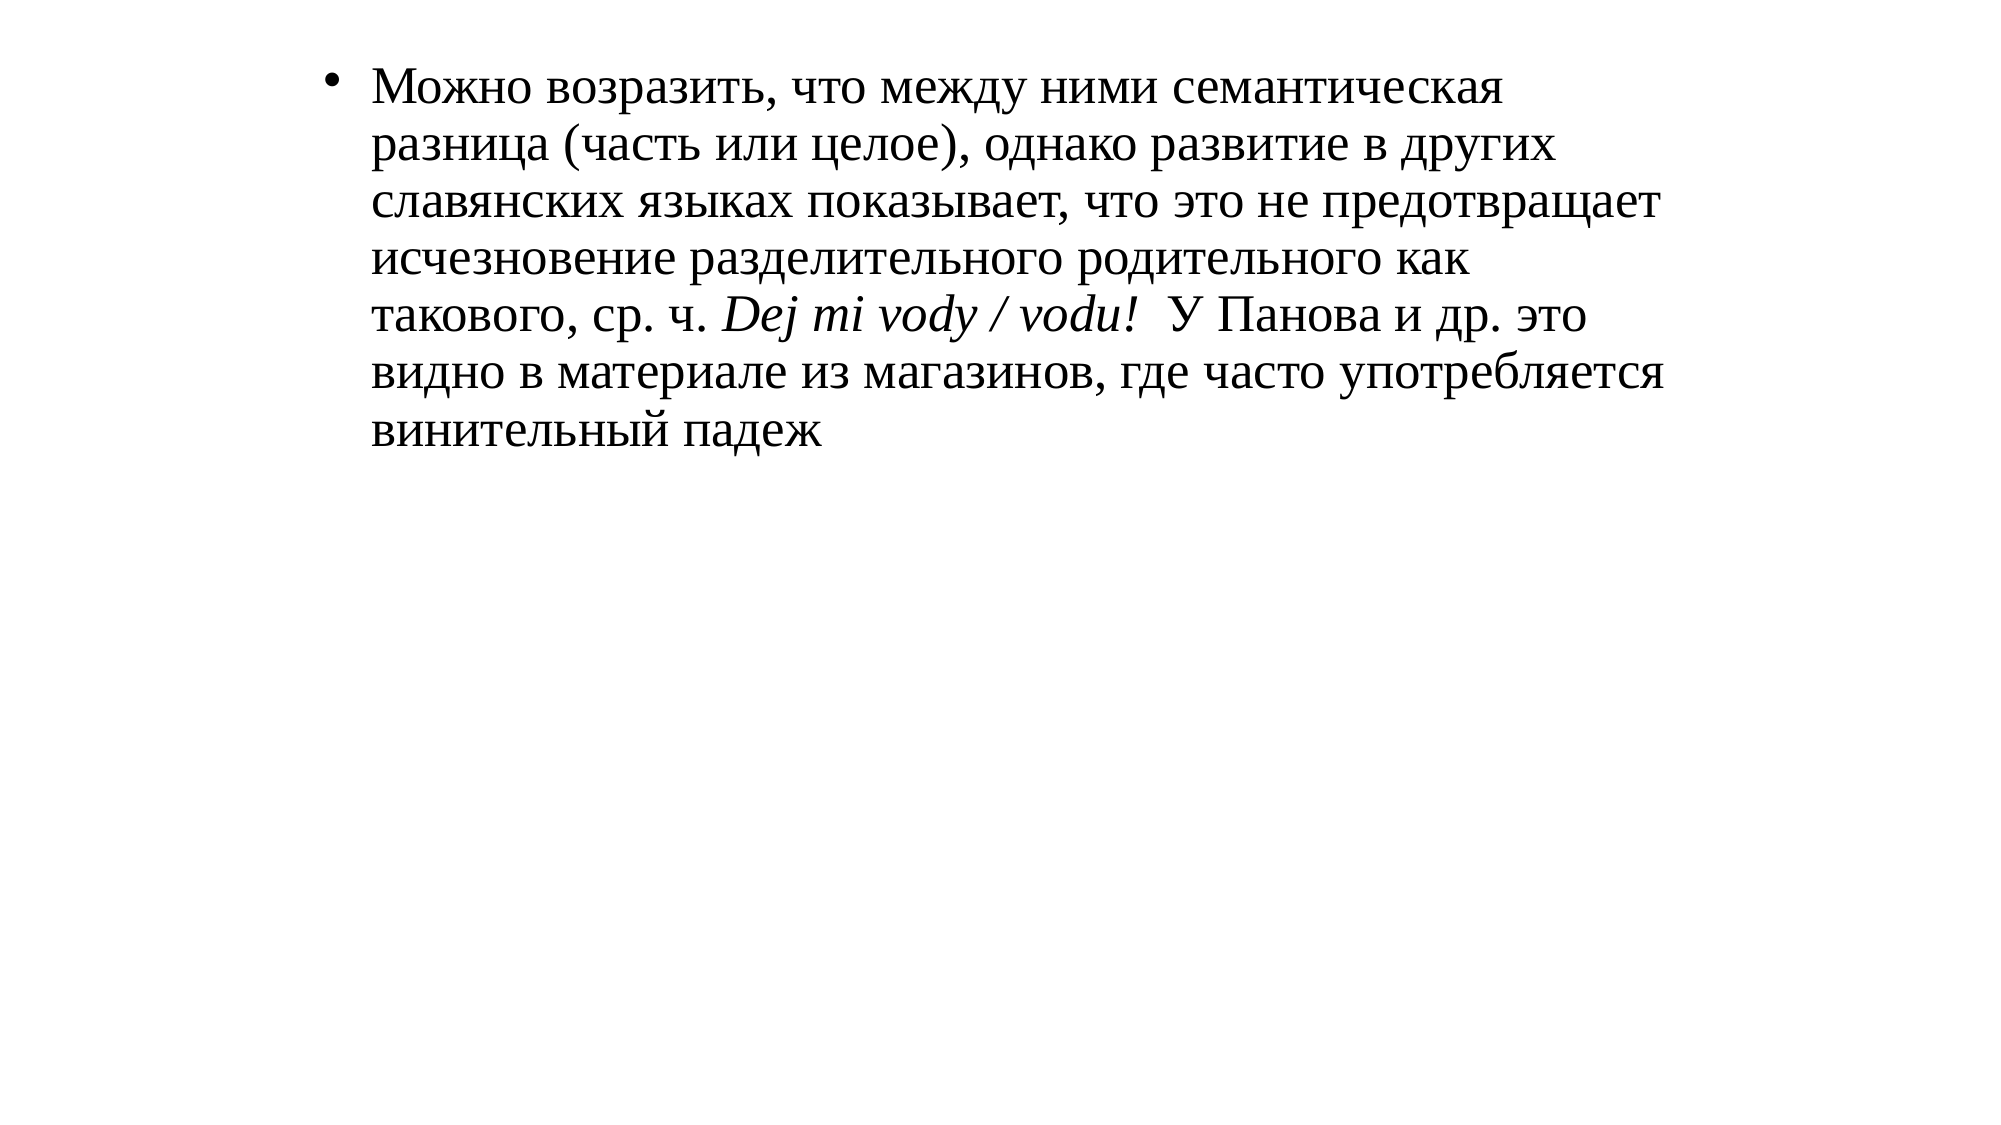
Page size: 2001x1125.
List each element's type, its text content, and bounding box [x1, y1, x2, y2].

list Можно возразить, что между ними семантическая разница (часть или целое), однако развитие в других славянских языках показывает, что это не предотвращает исчезновение разделительного родительного как такового, ср. ч. Dej mi vody / vodu! У Панова и др. это видно в материале из магазинов, где часто употребляется винительный падеж [292, 53, 1708, 1029]
